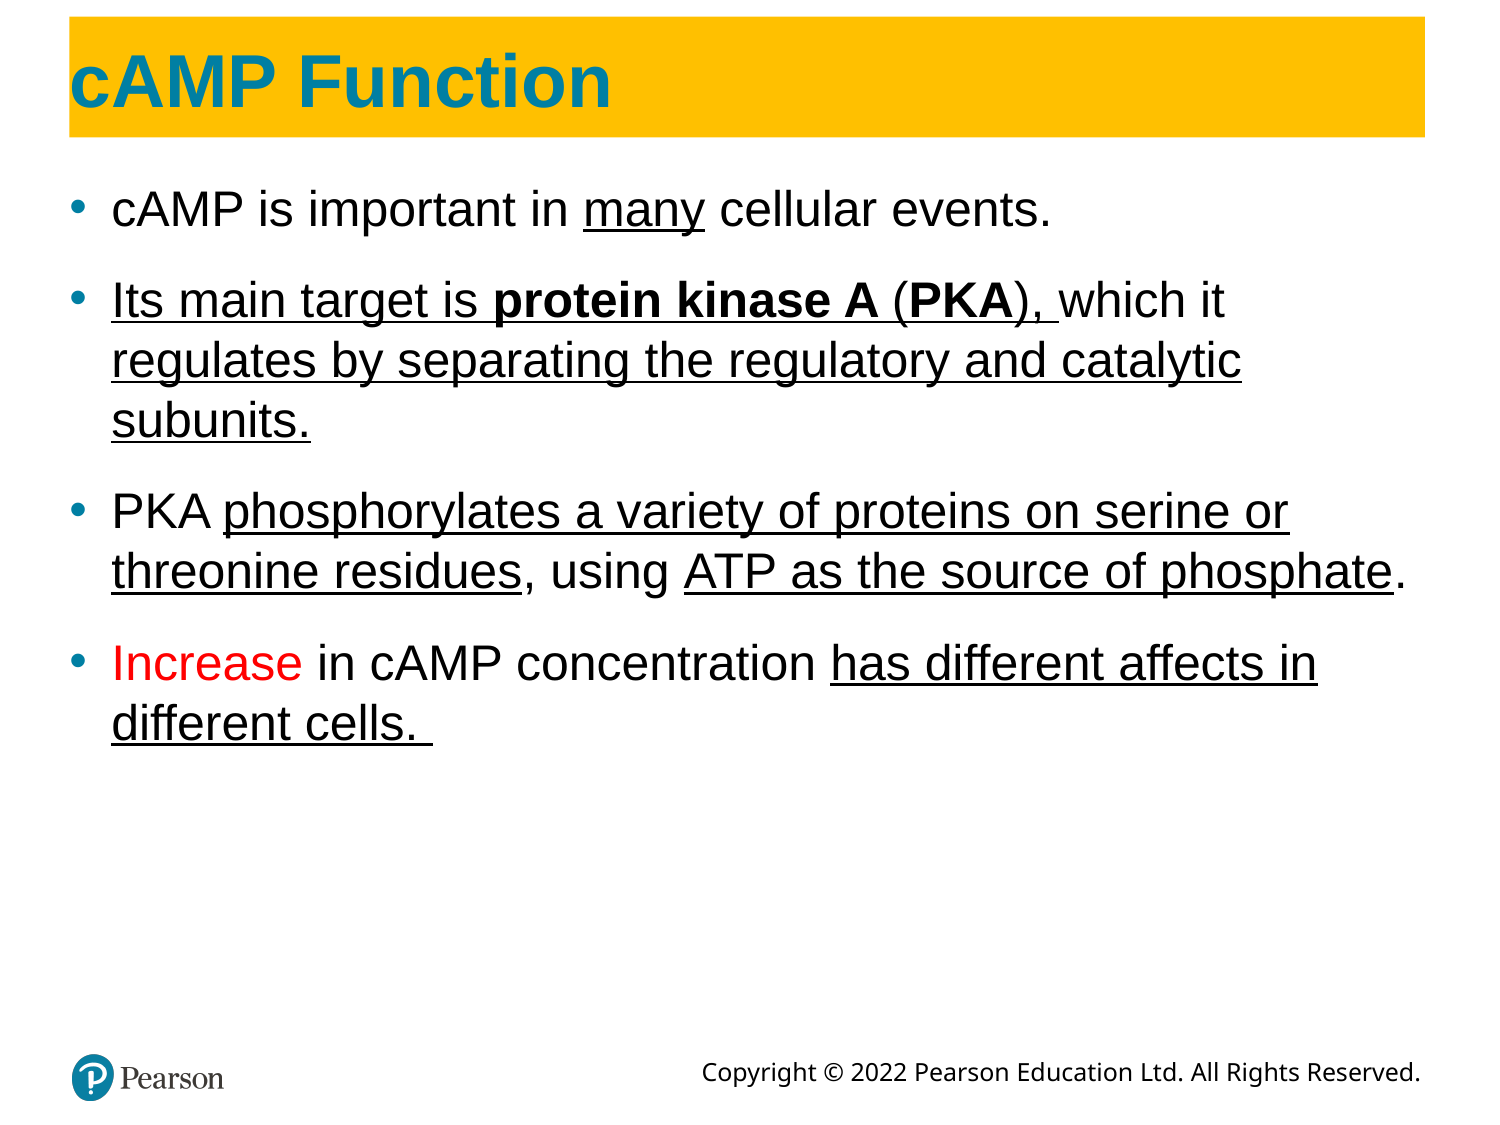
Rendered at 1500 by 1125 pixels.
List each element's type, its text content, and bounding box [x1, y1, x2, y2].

picture [72, 1054, 88, 1070]
picture [80, 1063, 106, 1088]
picture [98, 1054, 224, 1101]
title cAMP Function [69, 16, 1425, 138]
picture [72, 1087, 83, 1101]
list cAMP is important in many cellular events. Its main target is protein kinase A (PKA), which it regulates by separating the regulatory and catalytic subunits. PKA phosphorylates a variety of proteins on serine or threonine residues, using ATP as the source of phosphate. Increase in cAMP concentration has different affects in different cells. [69, 176, 1425, 757]
